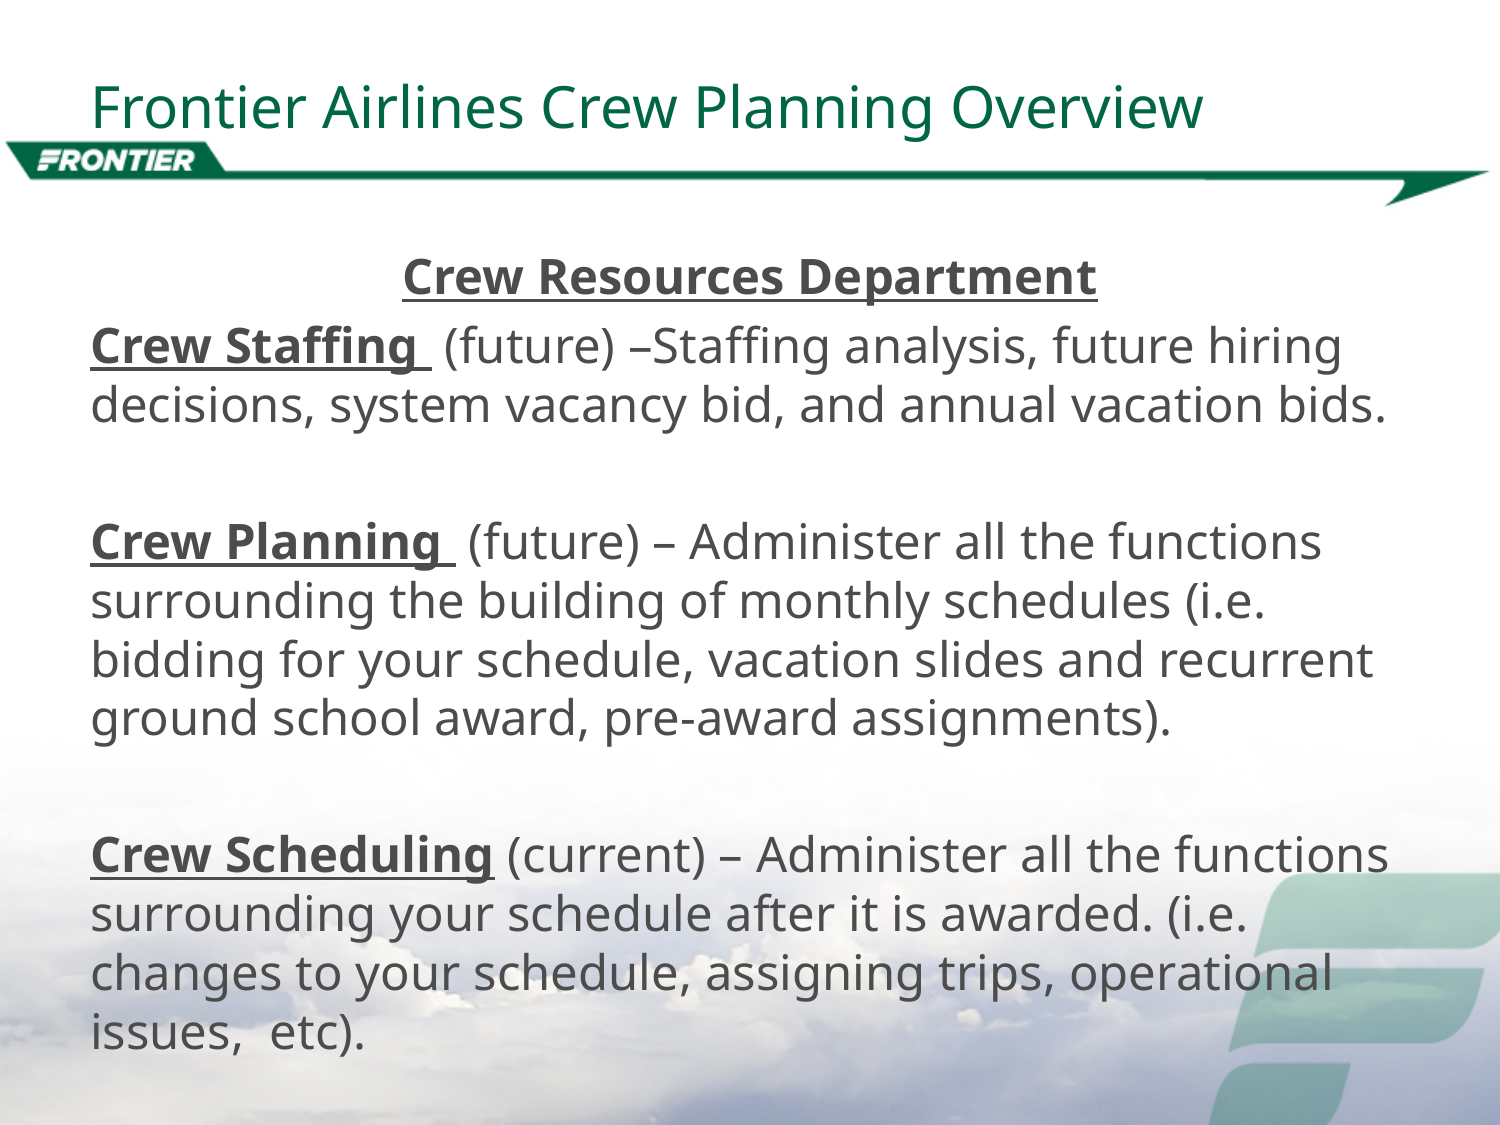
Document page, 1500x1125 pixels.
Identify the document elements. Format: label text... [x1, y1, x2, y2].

picture [0, 0, 1500, 1125]
list Crew Resources Department Crew Staffing (future) –Staffing analysis, future hiring decisions, system vacancy bid, and annual vacation bids. Crew Planning (future) – Administer all the functions surrounding the building of monthly schedules (i.e. bidding for your schedule, vacation slides and recurrent ground school award, pre-award assignments). Crew Scheduling (current) – Administer all the functions surrounding your schedule after it is awarded. (i.e. changes to your schedule, assigning trips, operational issues, etc). [75, 238, 1425, 1125]
title Frontier Airlines Crew Planning Overview [75, 21, 1425, 149]
